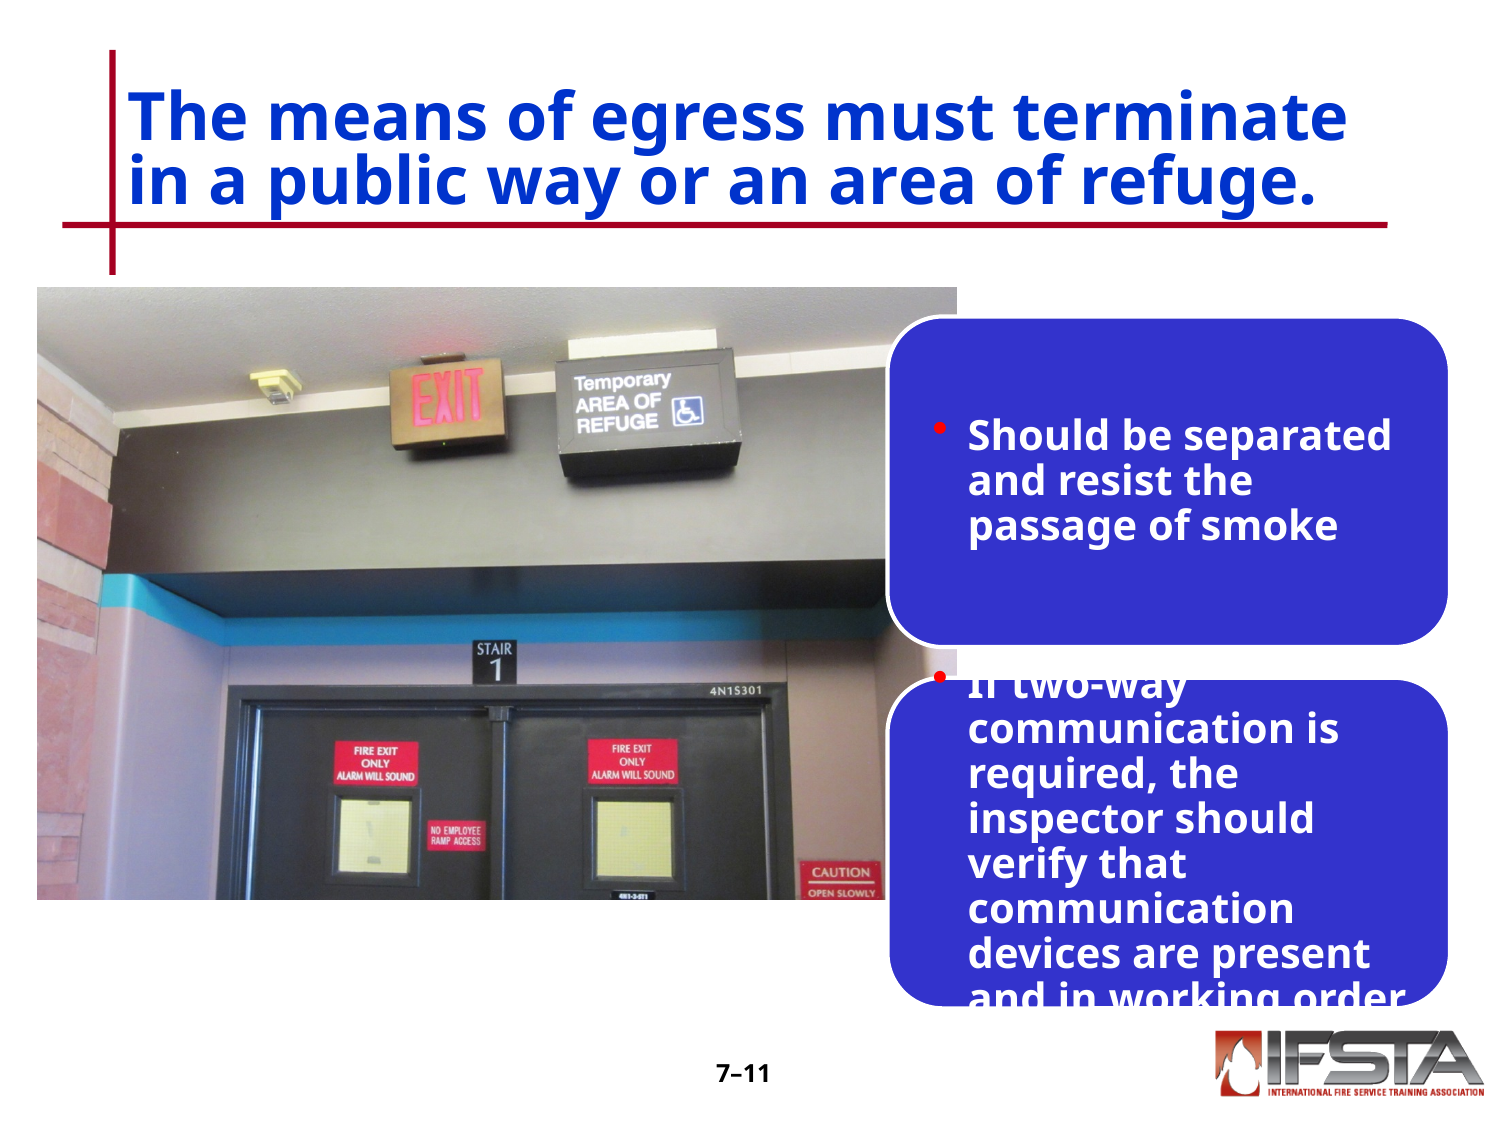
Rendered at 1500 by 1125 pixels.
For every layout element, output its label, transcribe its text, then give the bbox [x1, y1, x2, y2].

slide_number 7–10 [587, 1050, 900, 1125]
picture [1215, 1030, 1485, 1099]
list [887, 299, 1451, 1026]
picture [37, 287, 957, 900]
title The means of egress must terminate in a public way or an area of refuge. [112, 81, 1388, 232]
